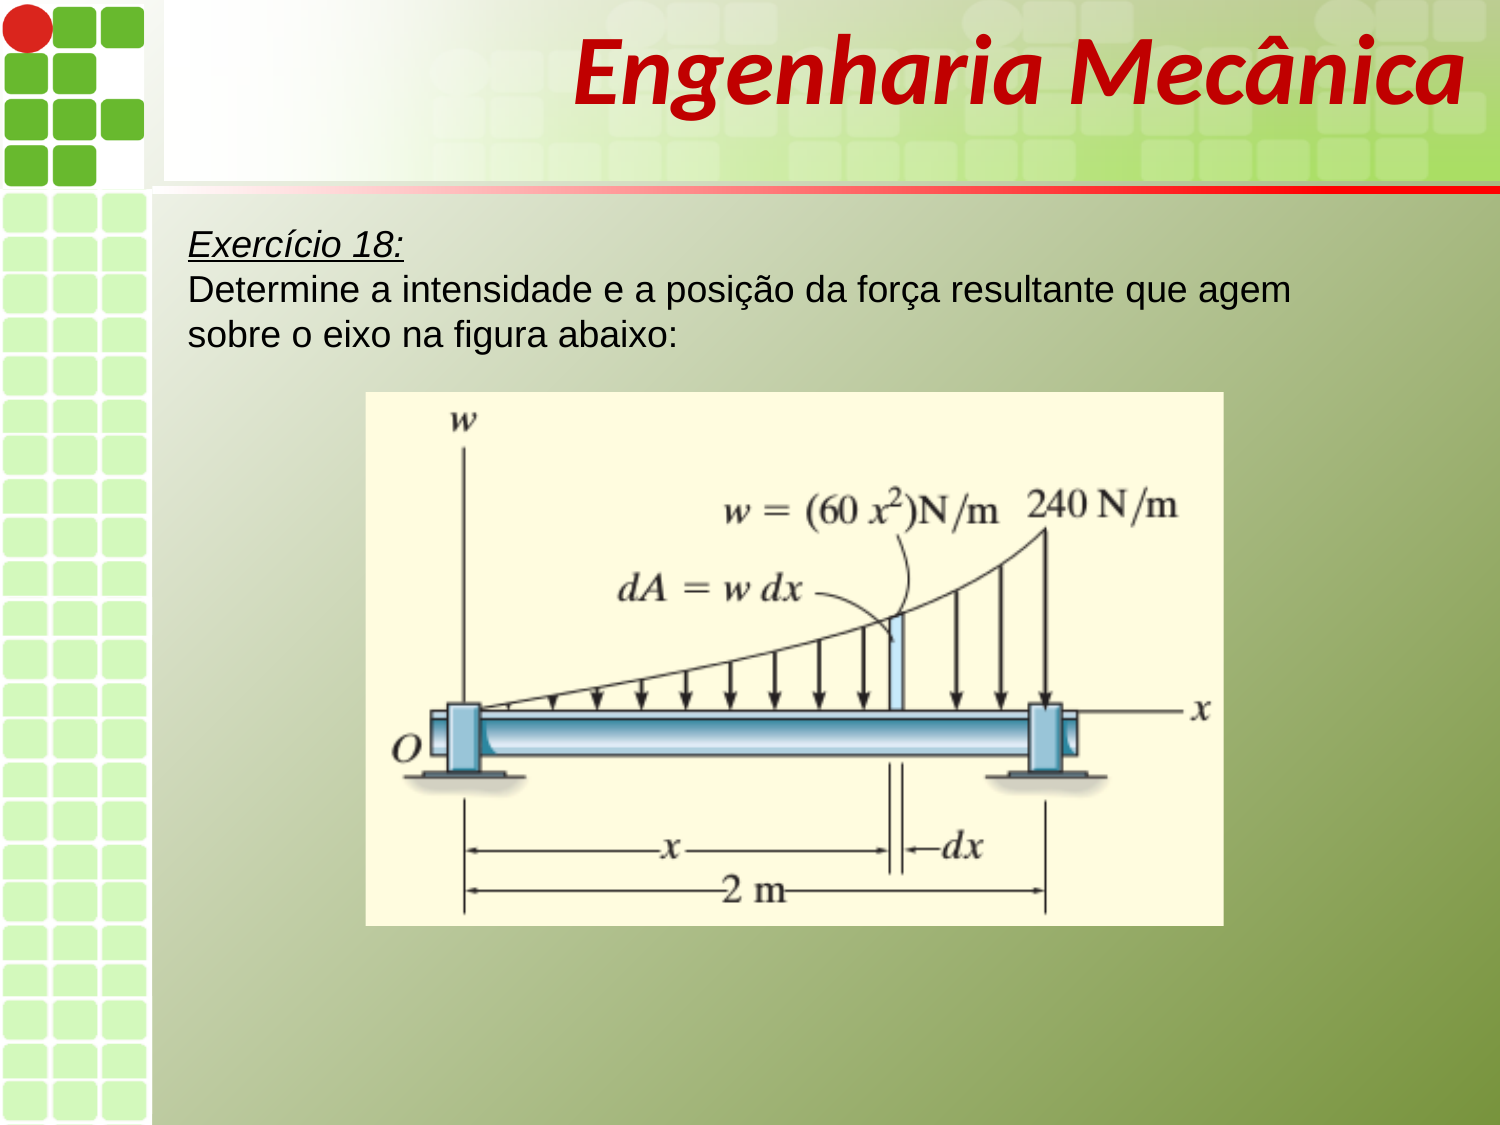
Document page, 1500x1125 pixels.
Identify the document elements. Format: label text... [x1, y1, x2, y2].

text_box Engenharia Mecânica [91, 4, 1498, 220]
picture [164, 0, 1500, 181]
picture [0, 4, 153, 1125]
text_box Exercício 18: Determine a intensidade e a posição da força resultante que agem sobre o eixo na figura abaixo: [172, 212, 1487, 363]
picture [365, 392, 1224, 927]
